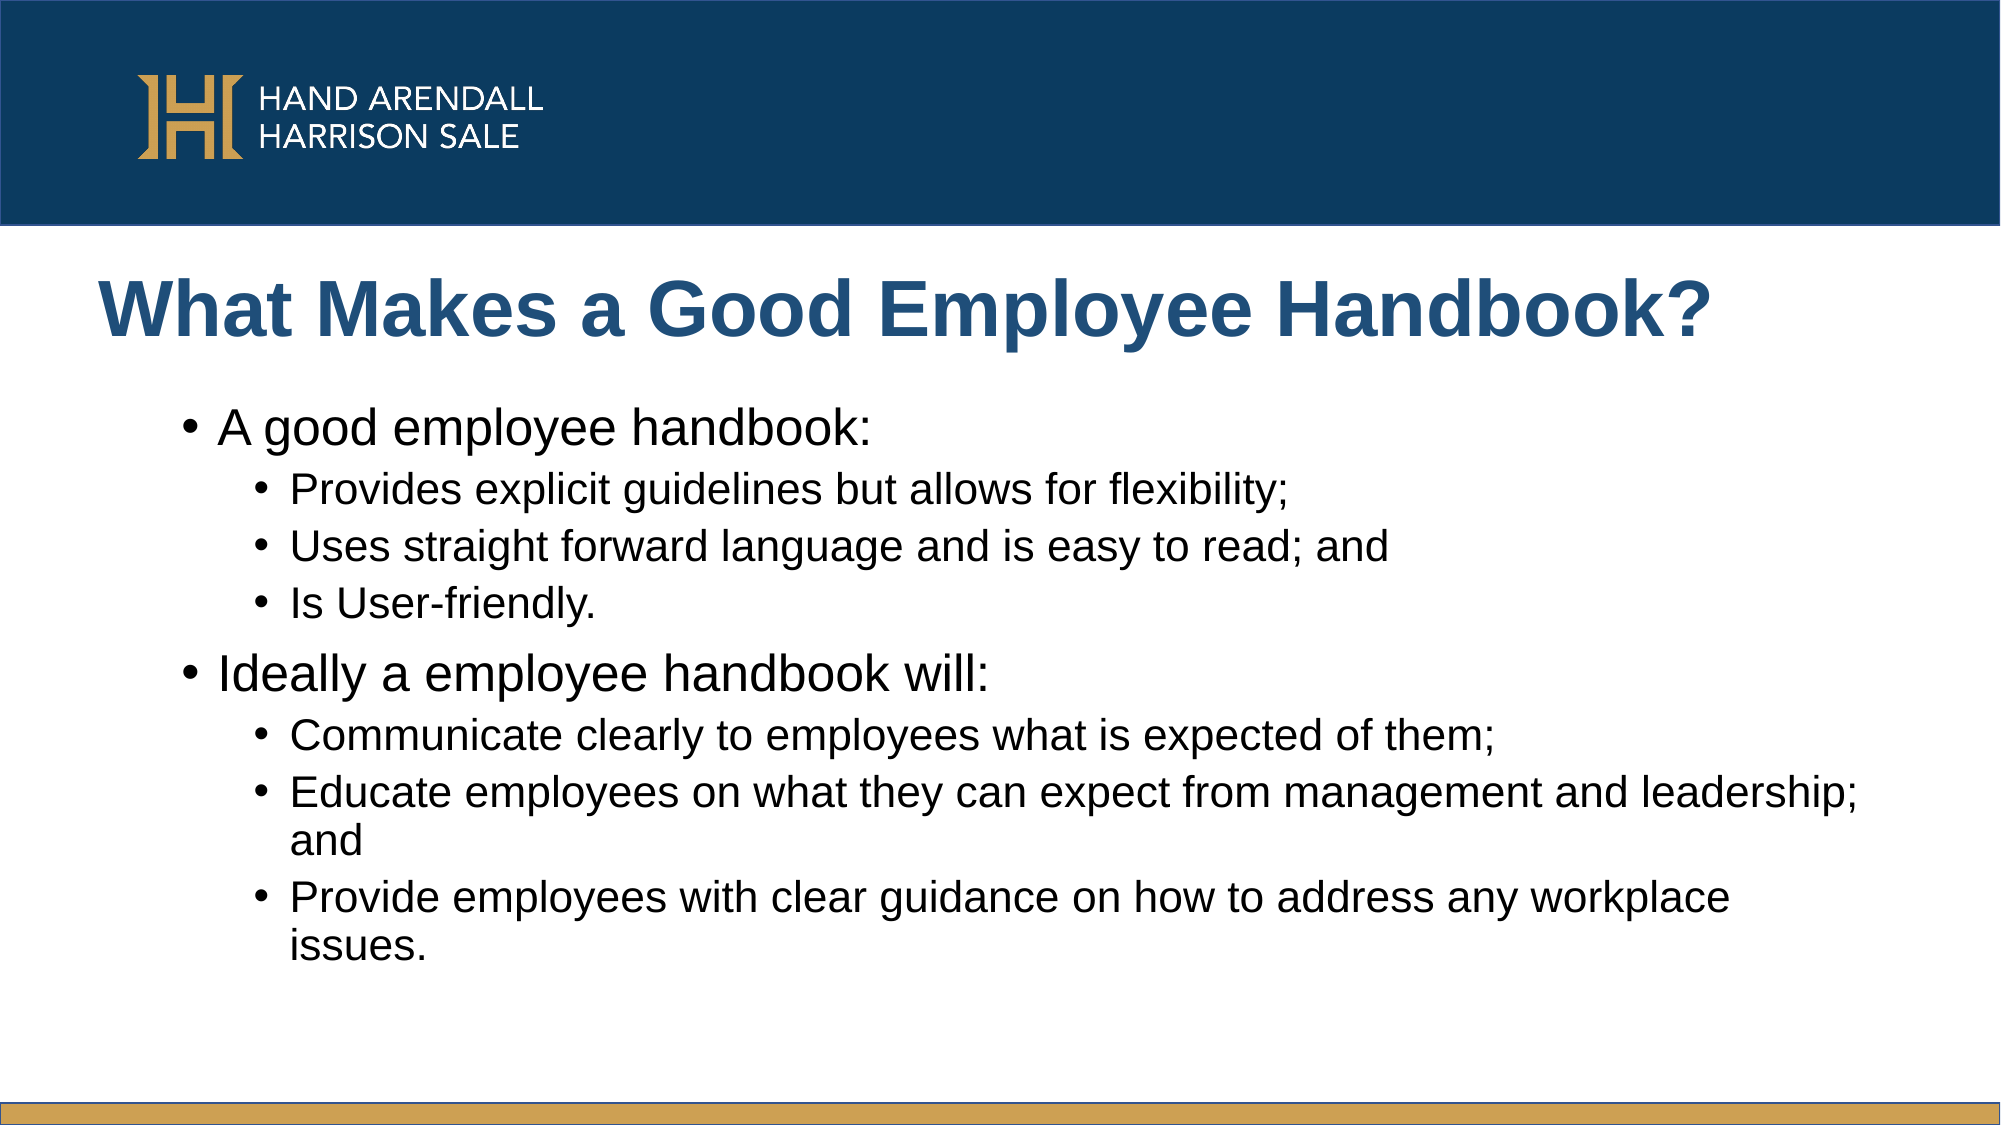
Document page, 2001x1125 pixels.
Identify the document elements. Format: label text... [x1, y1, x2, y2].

title What Makes a Good Employee Handbook? [83, 228, 1863, 394]
list A good employee handbook: Provides explicit guidelines but allows for flexibility; Uses straight forward language and is easy to read; and Is User-friendly. Ideally a employee handbook will: Communicate clearly to employees what is expected of them; Educate employees on what they can expect from management and leadership; and Provide employees with clear guidance on how to address any workplace issues. [166, 393, 1892, 984]
picture [137, 75, 543, 159]
